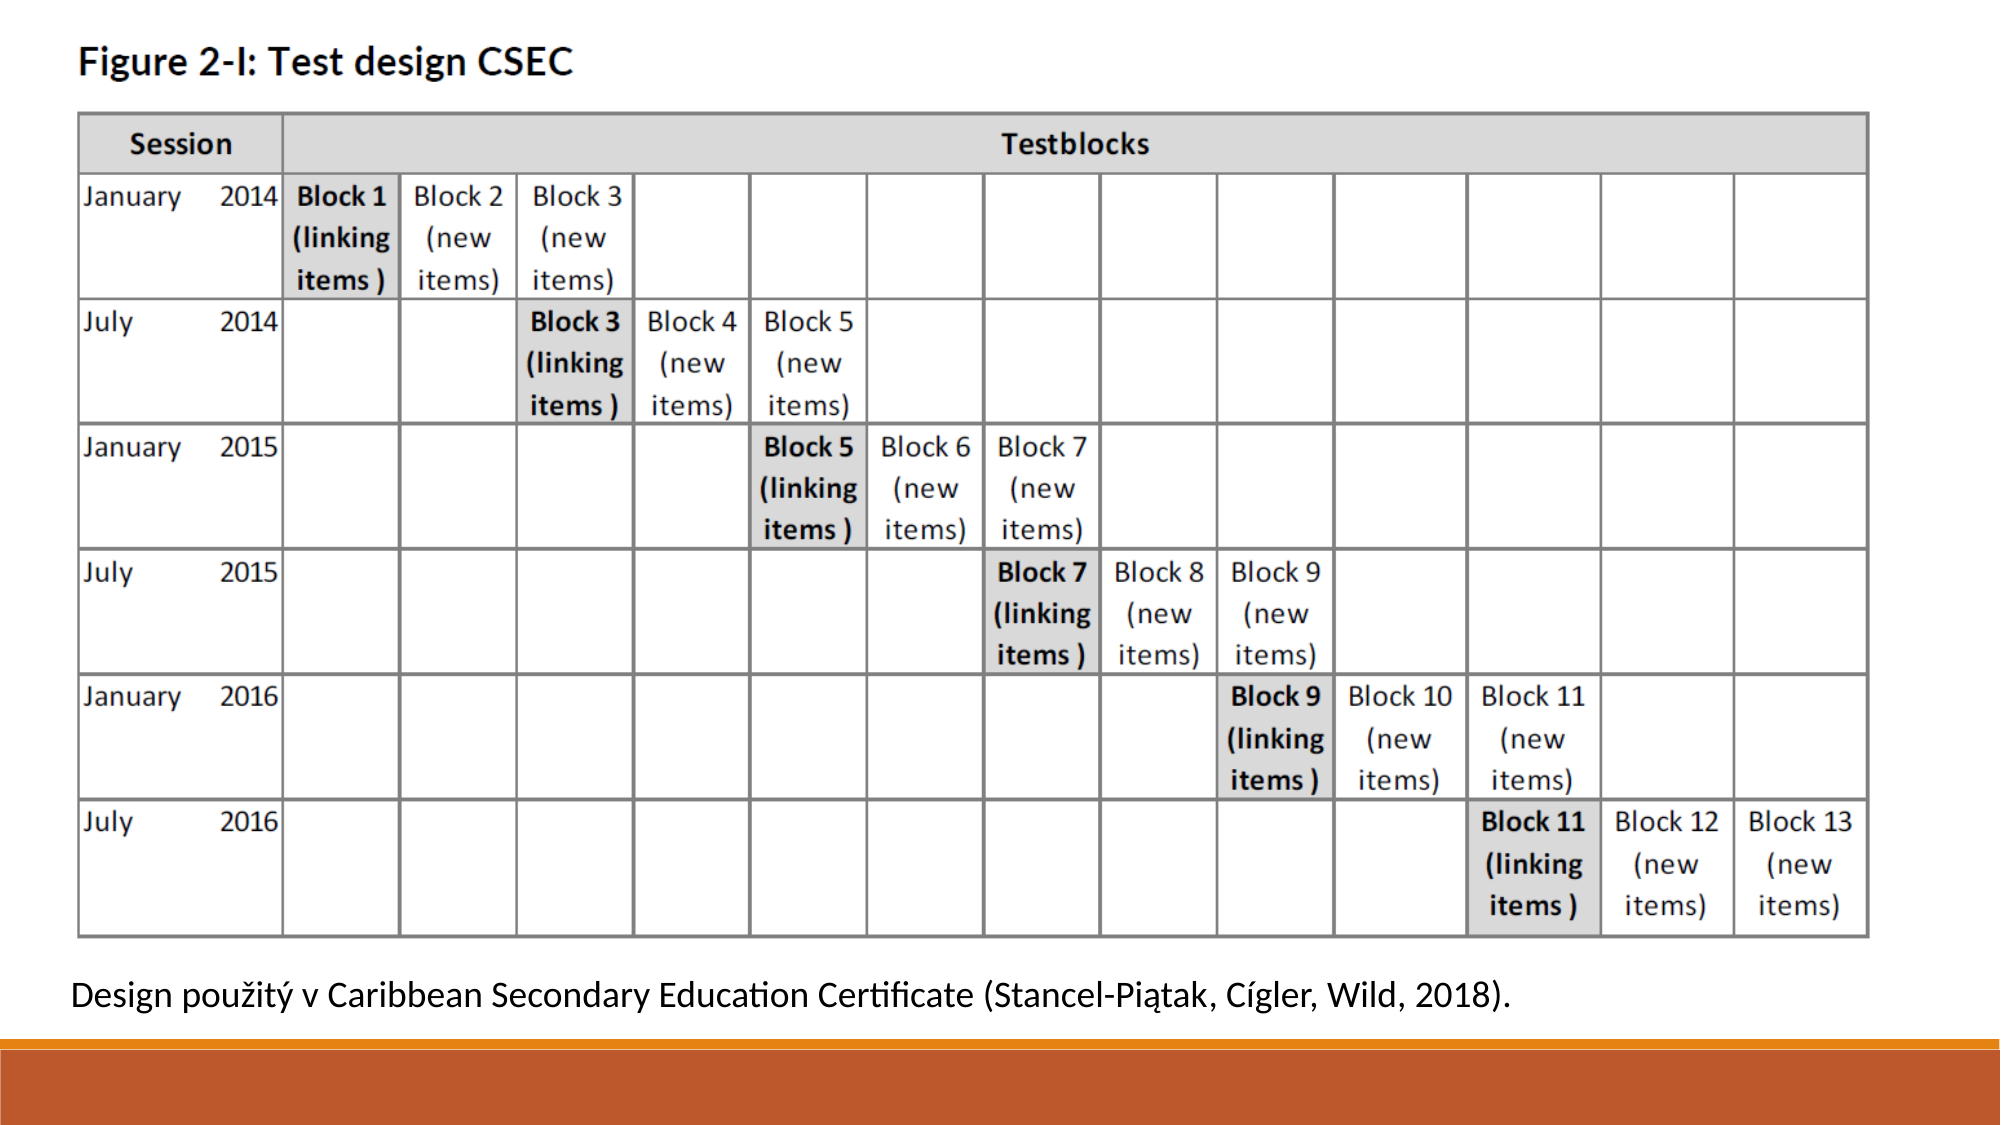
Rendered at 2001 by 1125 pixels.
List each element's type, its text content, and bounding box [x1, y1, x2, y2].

picture [58, 28, 1884, 955]
text_box Design použitý v Caribbean Secondary Education Certificate (Stancel-Piątak, Cígler, Wild, 2018). [55, 962, 1886, 1023]
